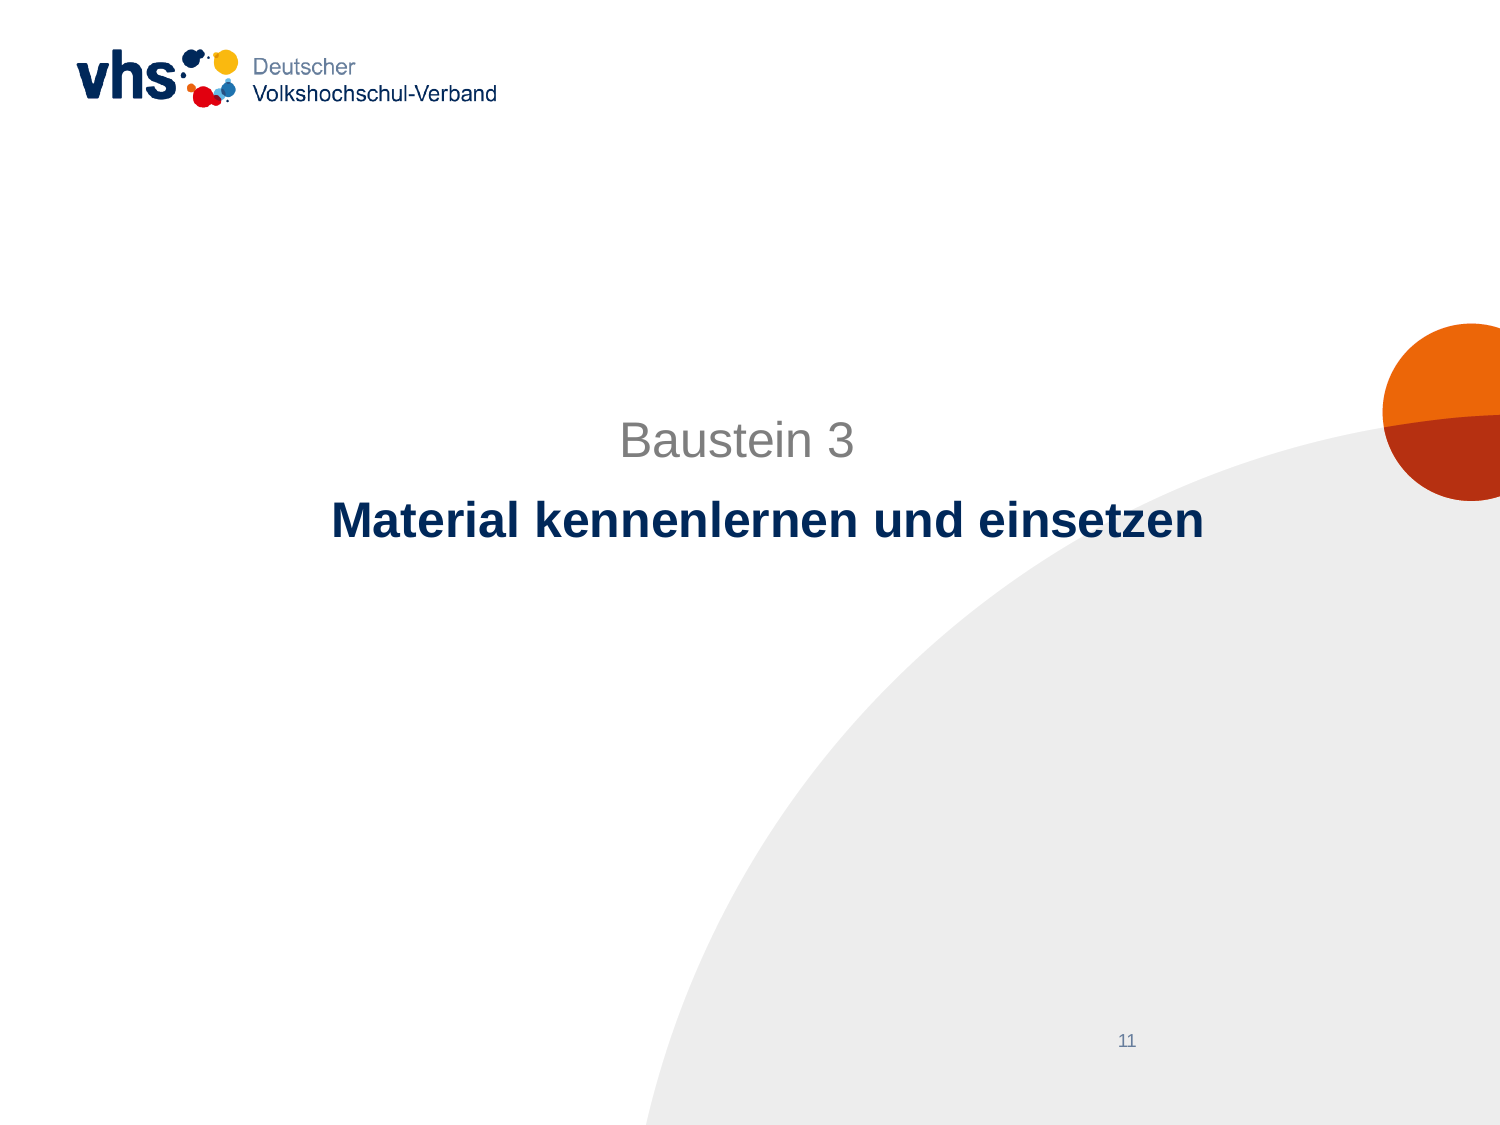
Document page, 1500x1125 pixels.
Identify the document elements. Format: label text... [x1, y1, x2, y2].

picture [645, 323, 1500, 1125]
text_box Material kennenlernen und einsetzen [329, 485, 617, 548]
title Baustein 3 [617, 405, 640, 596]
picture [75, 49, 496, 109]
